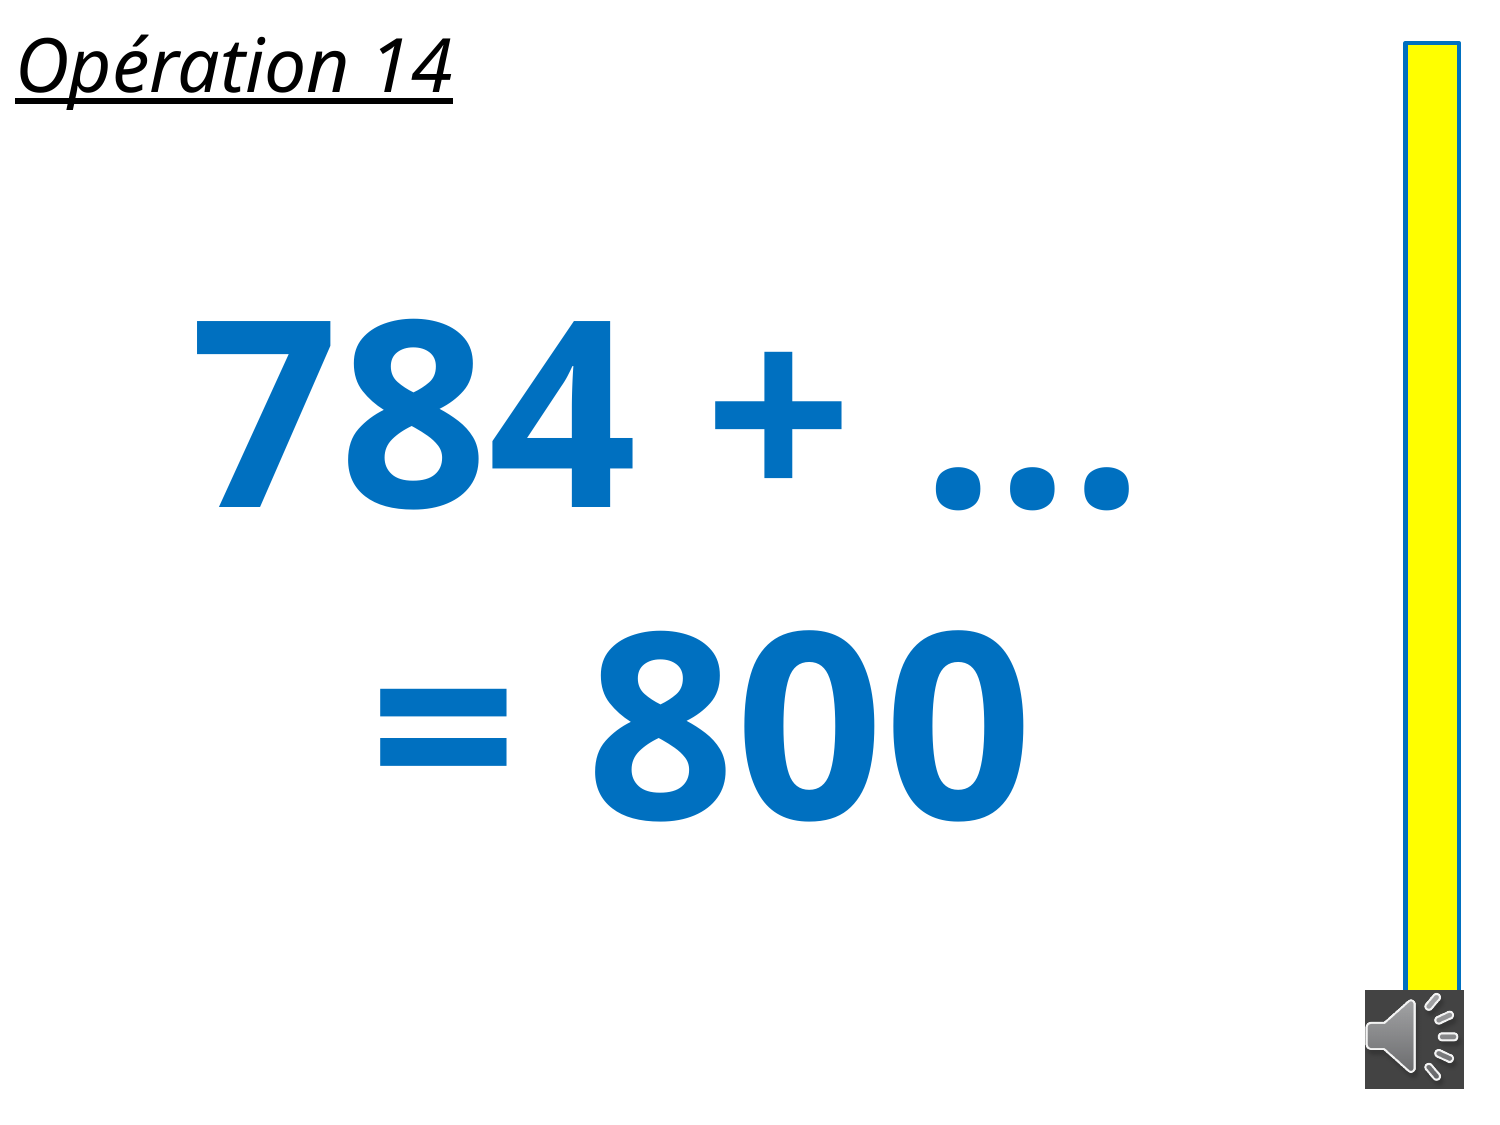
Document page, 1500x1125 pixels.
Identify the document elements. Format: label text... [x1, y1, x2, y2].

text_box 784 + … = 800 [0, 239, 1403, 880]
picture [1364, 989, 1465, 1090]
title Opération 14 [0, 0, 502, 126]
text_box [1403, 41, 1461, 987]
